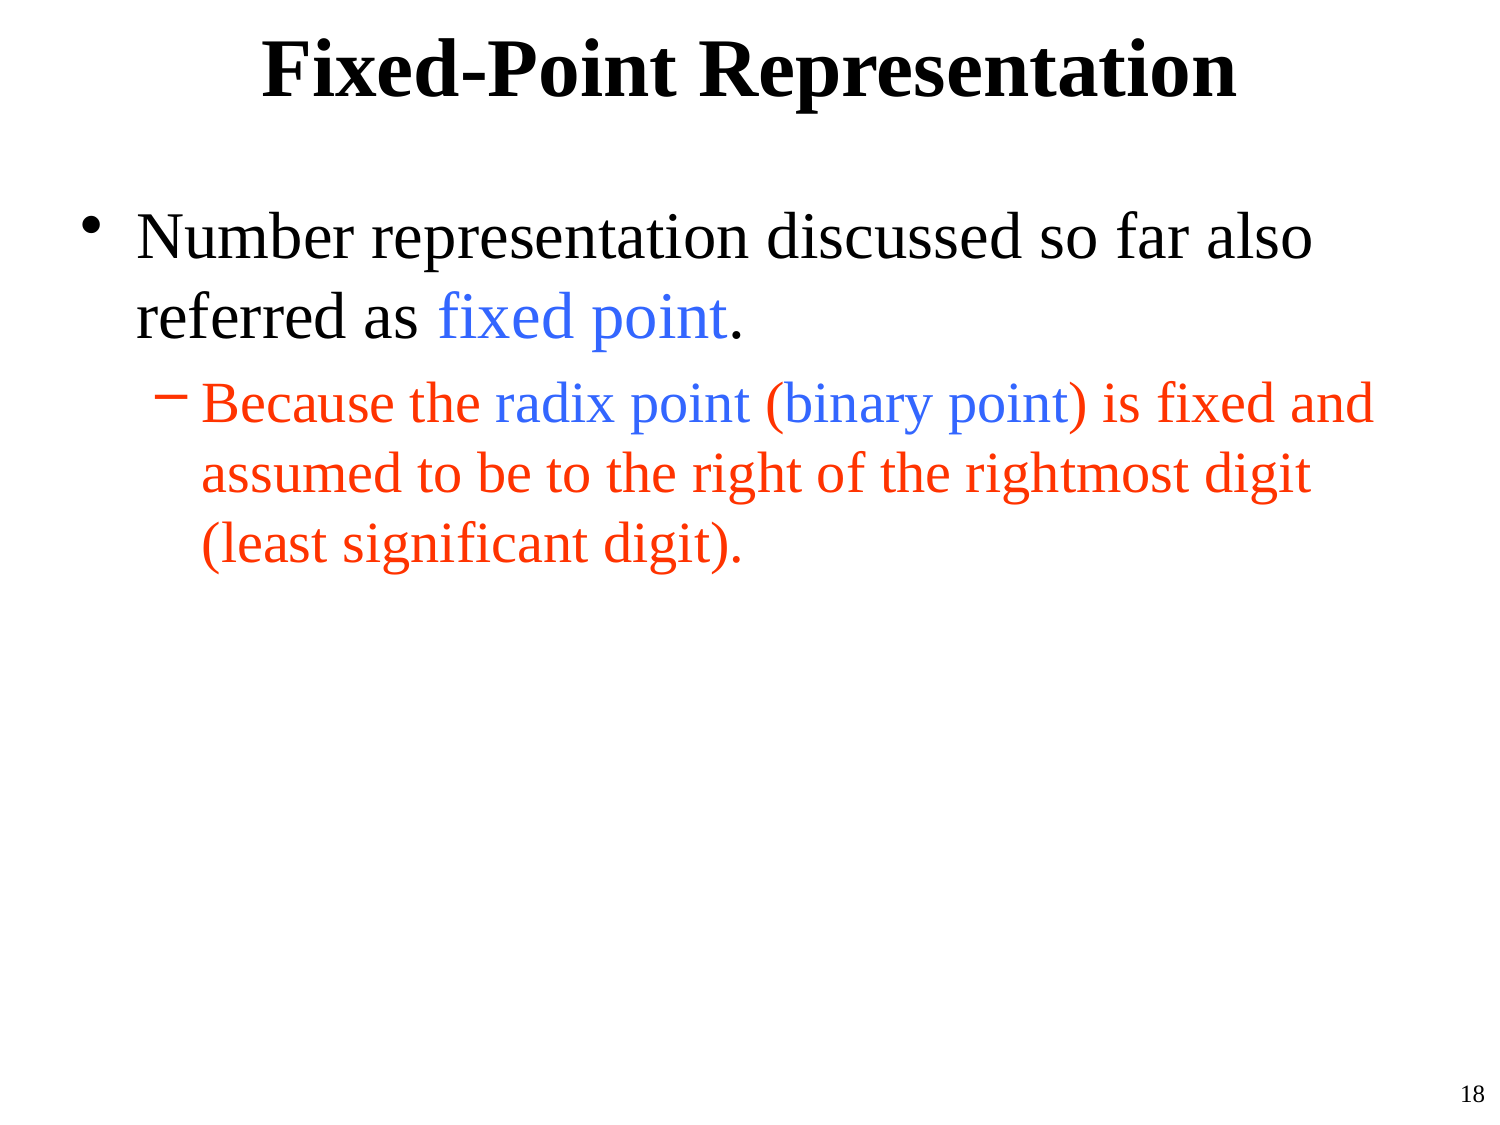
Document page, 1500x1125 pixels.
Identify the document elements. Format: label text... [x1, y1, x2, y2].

title Fixed-Point Representation [0, 0, 1500, 126]
list Number representation discussed so far also referred as fixed point. Because the radix point (binary point) is fixed and assumed to be to the right of the rightmost digit (least significant digit). [64, 184, 1424, 1002]
slide_number 18 [1186, 1069, 1500, 1125]
